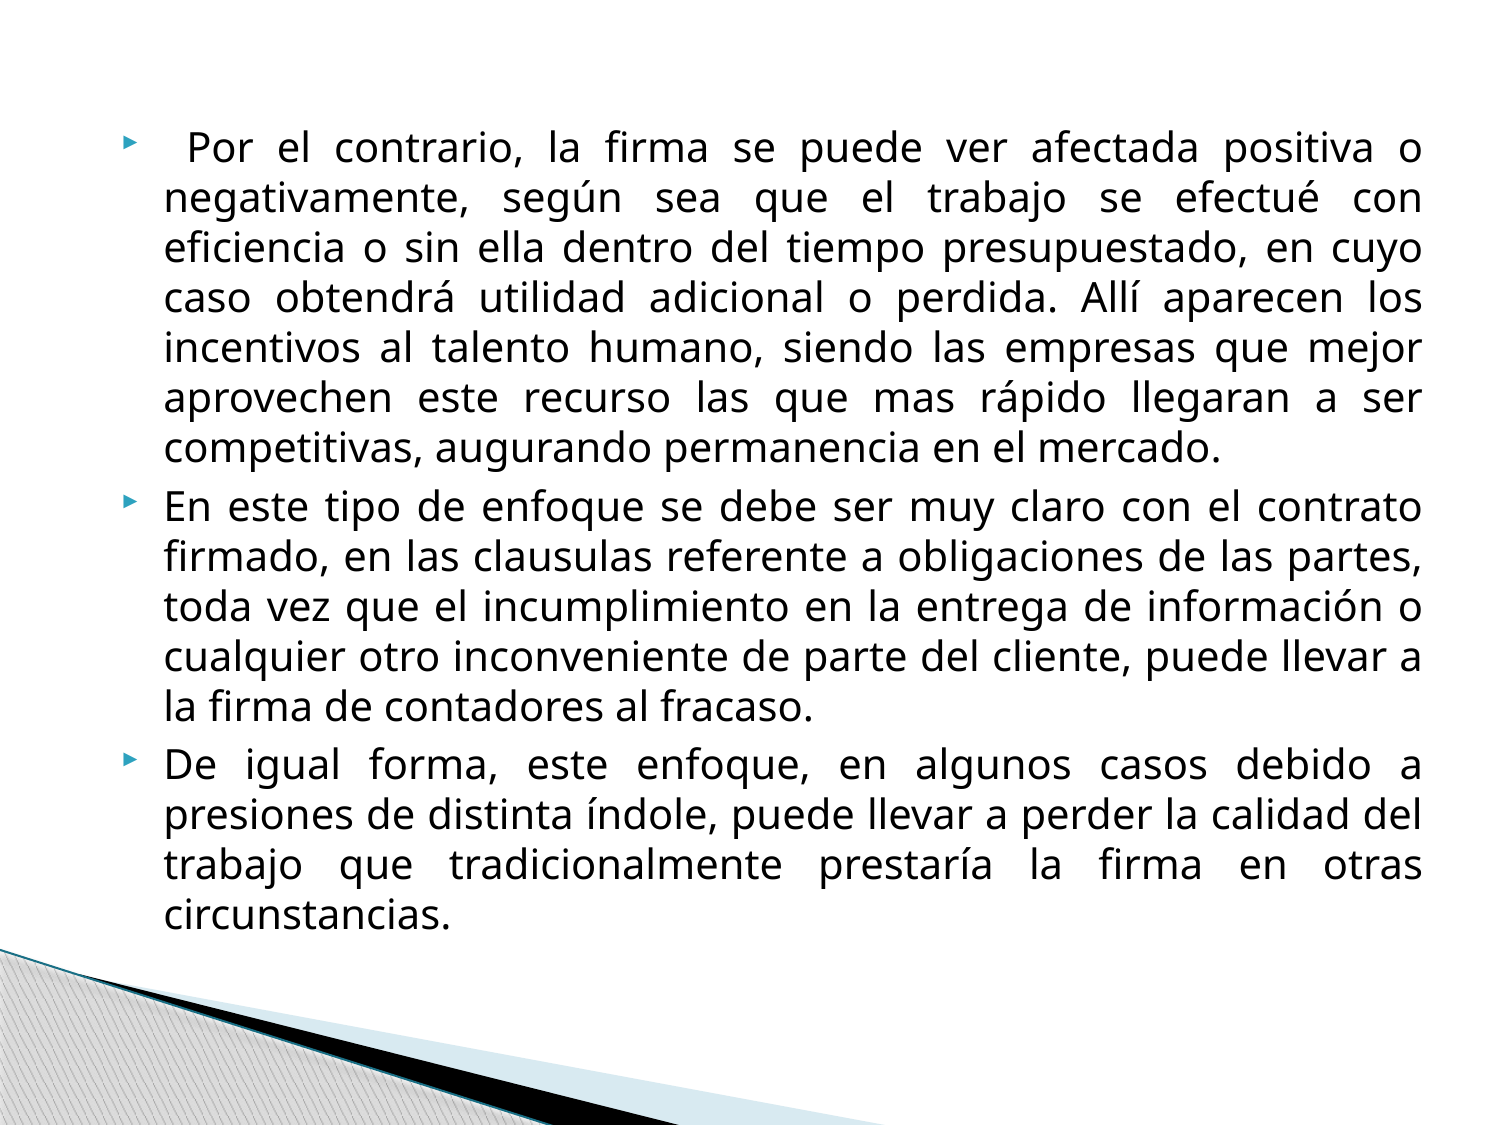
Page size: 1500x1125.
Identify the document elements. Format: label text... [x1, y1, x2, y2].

list Por el contrario, la firma se puede ver afectada positiva o negativamente, según sea que el trabajo se efectué con eficiencia o sin ella dentro del tiempo presupuestado, en cuyo caso obtendrá utilidad adicional o perdida. Allí aparecen los incentivos al talento humano, siendo las empresas que mejor aprovechen este recurso las que mas rápido llegaran a ser competitivas, augurando permanencia en el mercado. En este tipo de enfoque se debe ser muy claro con el contrato firmado, en las clausulas referente a obligaciones de las partes, toda vez que el incumplimiento en la entrega de información o cualquier otro inconveniente de parte del cliente, puede llevar a la firma de contadores al fracaso. De igual forma, este enfoque, en algunos casos debido a presiones de distinta índole, puede llevar a perder la calidad del trabajo que tradicionalmente prestaría la firma en otras circunstancias. [88, 113, 1439, 857]
